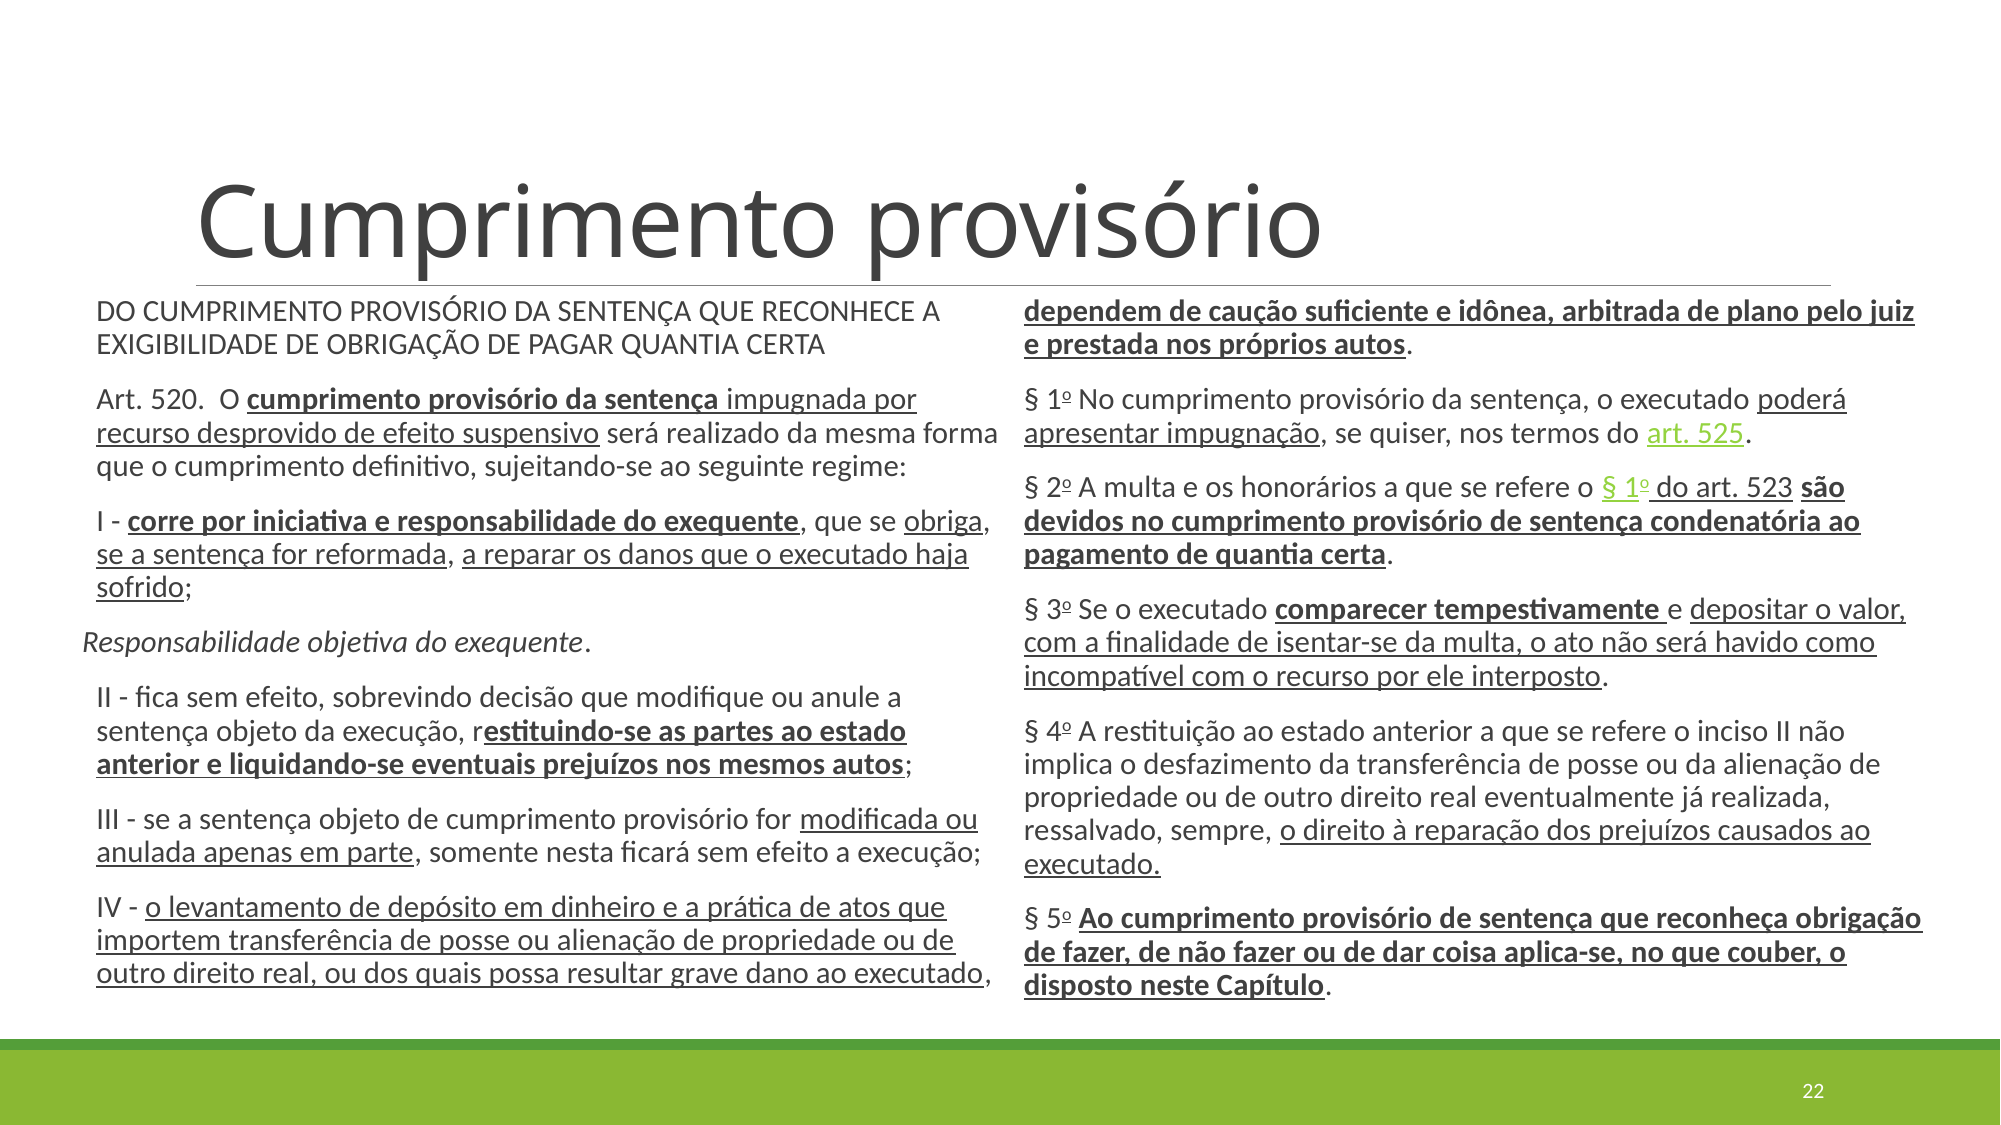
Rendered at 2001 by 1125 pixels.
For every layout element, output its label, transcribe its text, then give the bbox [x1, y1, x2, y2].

list DO CUMPRIMENTO PROVISÓRIO DA SENTENÇA QUE RECONHECE A EXIGIBILIDADE DE OBRIGAÇÃO DE PAGAR QUANTIA CERTA Art. 520. O cumprimento provisório da sentença impugnada por recurso desprovido de efeito suspensivo será realizado da mesma forma que o cumprimento definitivo, sujeitando-se ao seguinte regime: I - corre por iniciativa e responsabilidade do exequente, que se obriga, se a sentença for reformada, a reparar os danos que o executado haja sofrido; Responsabilidade objetiva do exequente. II - fica sem efeito, sobrevindo decisão que modifique ou anule a sentença objeto da execução, restituindo-se as partes ao estado anterior e liquidando-se eventuais prejuízos nos mesmos autos; III - se a sentença objeto de cumprimento provisório for modificada ou anulada apenas em parte, somente nesta ficará sem efeito a execução; IV - o levantamento de depósito em dinheiro e a prática de atos que importem transferência de posse ou alienação de propriedade ou de outro direito real, ou dos quais possa resultar grave dano ao executado, dependem de caução suficiente e idônea, arbitrada de plano pelo juiz e prestada nos próprios autos. § 1o No cumprimento provisório da sentença, o executado poderá apresentar impugnação, se quiser, nos termos do art. 525. § 2o A multa e os honorários a que se refere o § 1o do art. 523 são devidos no cumprimento provisório de sentença condenatória ao pagamento de quantia certa. § 3o Se o executado comparecer tempestivamente e depositar o valor, com a finalidade de isentar-se da multa, o ato não será havido como incompatível com o recurso por ele interposto. § 4o A restituição ao estado anterior a que se refere o inciso II não implica o desfazimento da transferência de posse ou da alienação de propriedade ou de outro direito real eventualmente já realizada, ressalvado, sempre, o direito à reparação dos prejuízos causados ao executado. § 5o Ao cumprimento provisório de sentença que reconheça obrigação de fazer, de não fazer ou de dar coisa aplica-se, no que couber, o disposto neste Capítulo. [82, 287, 1937, 1027]
title Cumprimento provisório [180, 47, 1830, 285]
slide_number 22 [1624, 1059, 1840, 1120]
